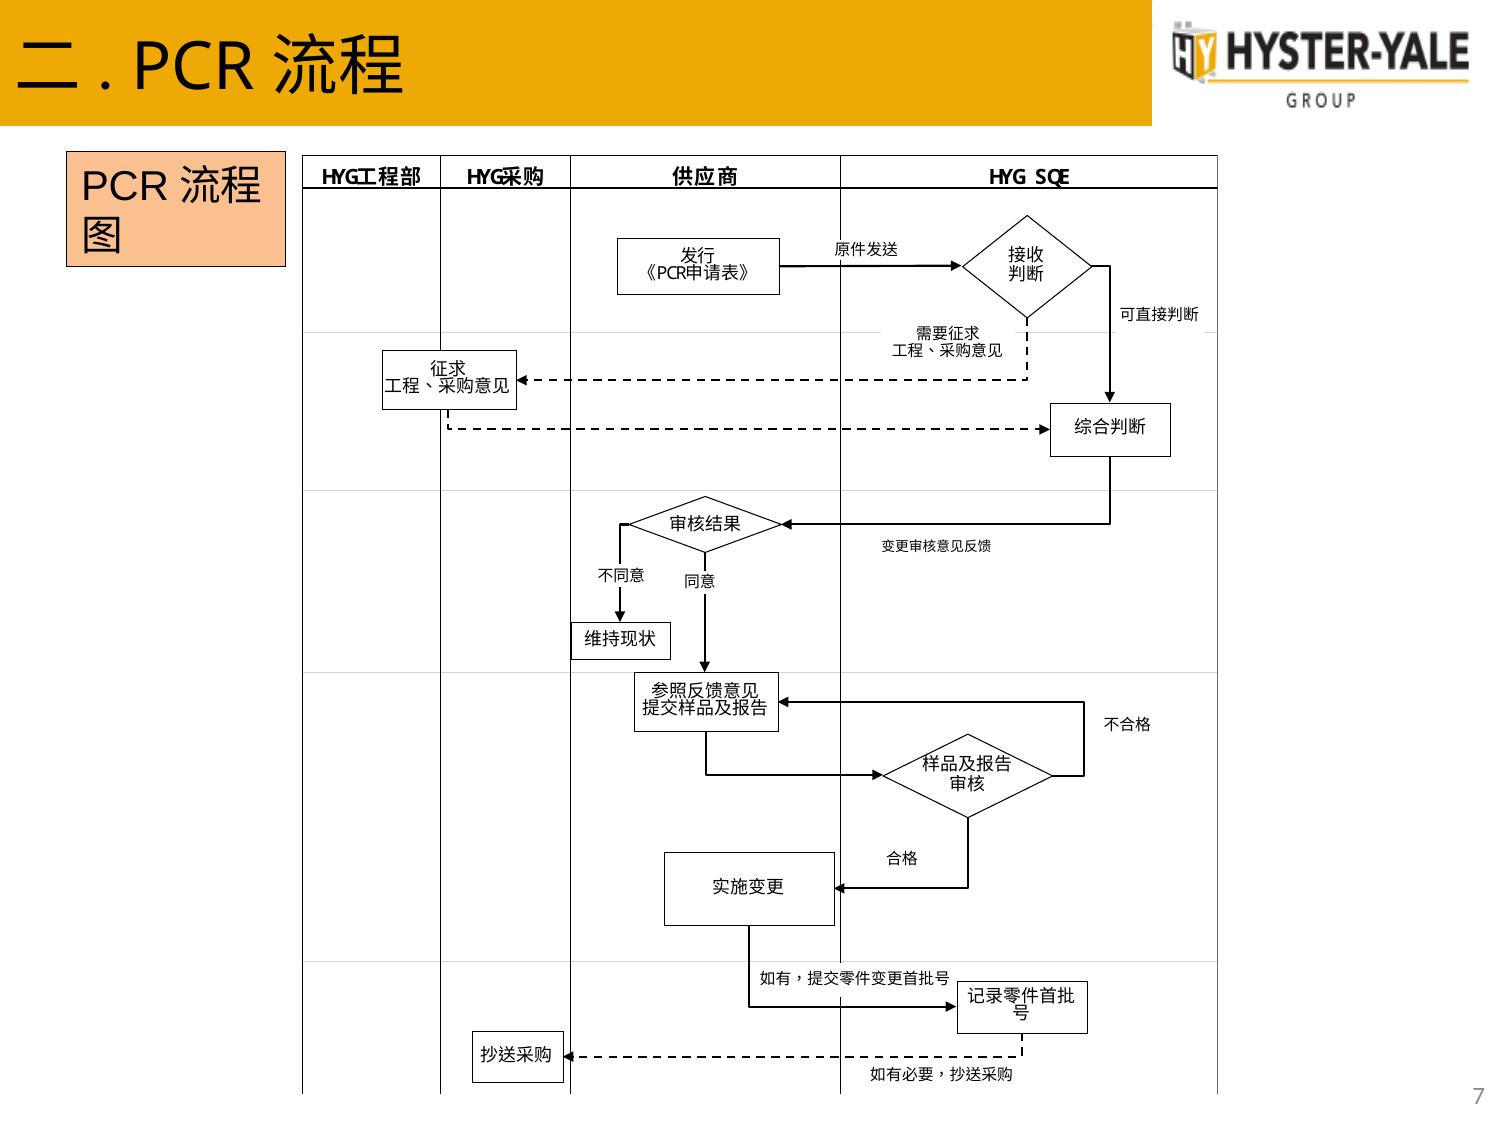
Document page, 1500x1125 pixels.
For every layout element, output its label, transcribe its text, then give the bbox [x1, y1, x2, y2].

picture [301, 154, 1219, 1096]
slide_number 7 [1423, 1065, 1500, 1125]
picture [1153, 5, 1500, 126]
text_box PCR流程图 [66, 151, 286, 267]
title 二. PCR流程 [0, 0, 1153, 126]
